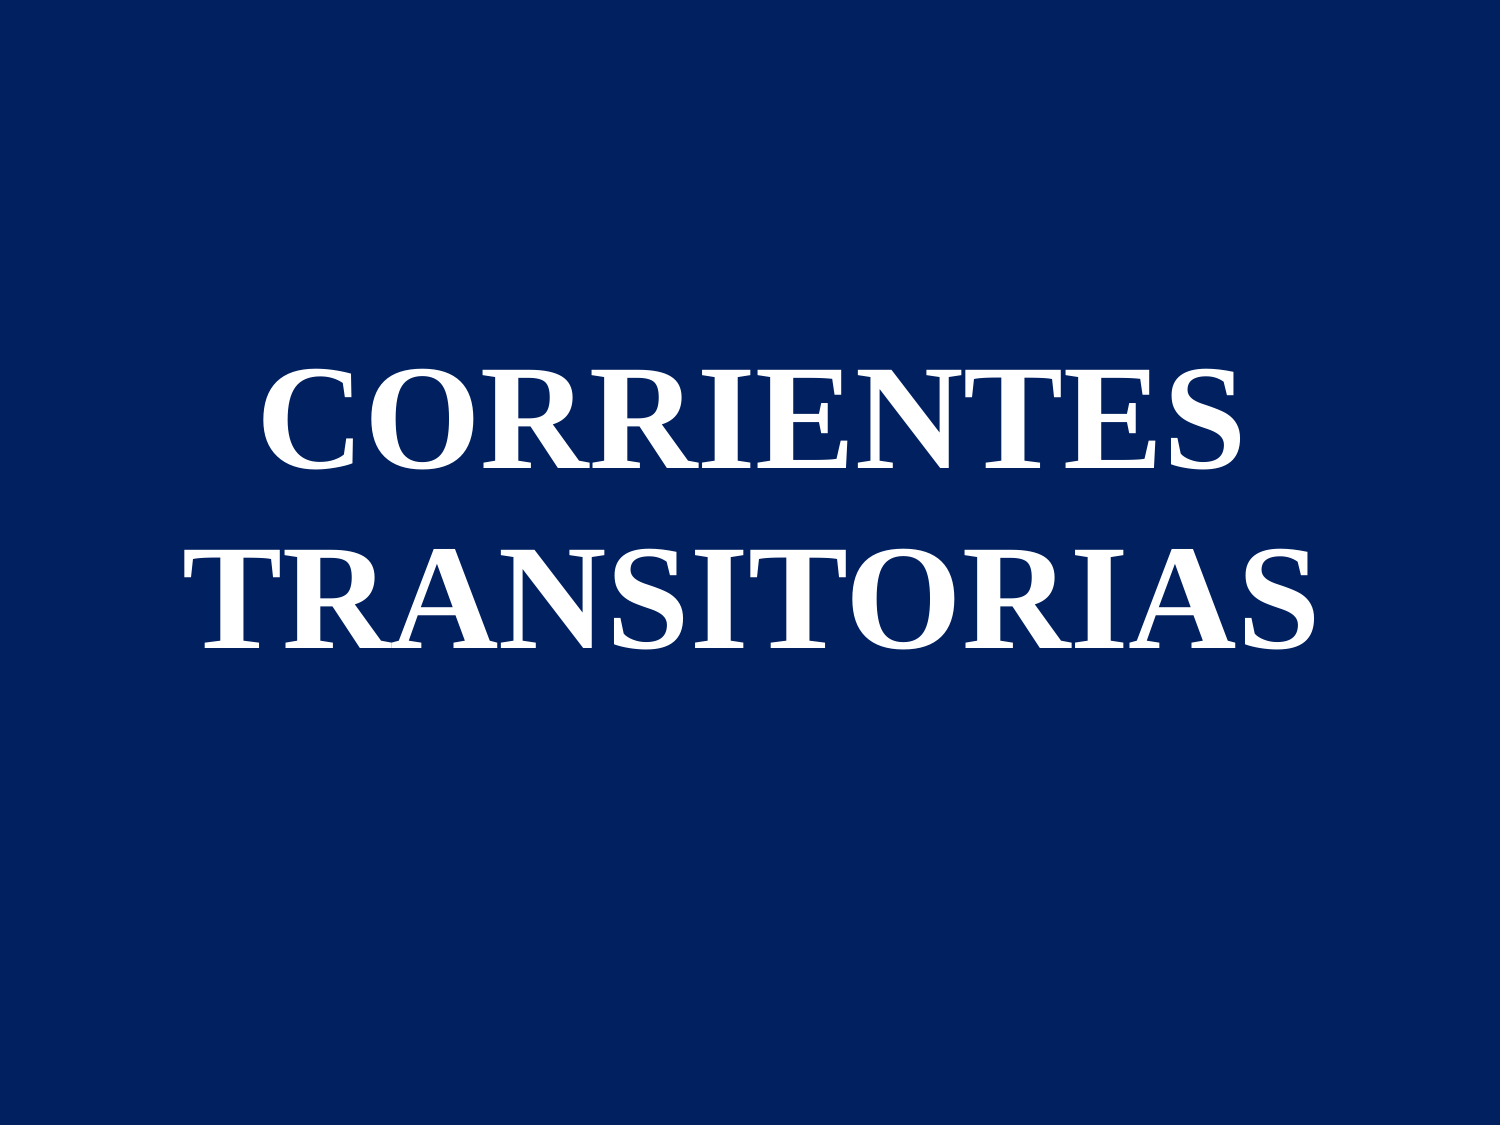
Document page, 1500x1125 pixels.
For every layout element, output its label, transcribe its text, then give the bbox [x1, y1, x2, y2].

text_box CORRIENTES TRANSITORIAS [151, 310, 1353, 686]
